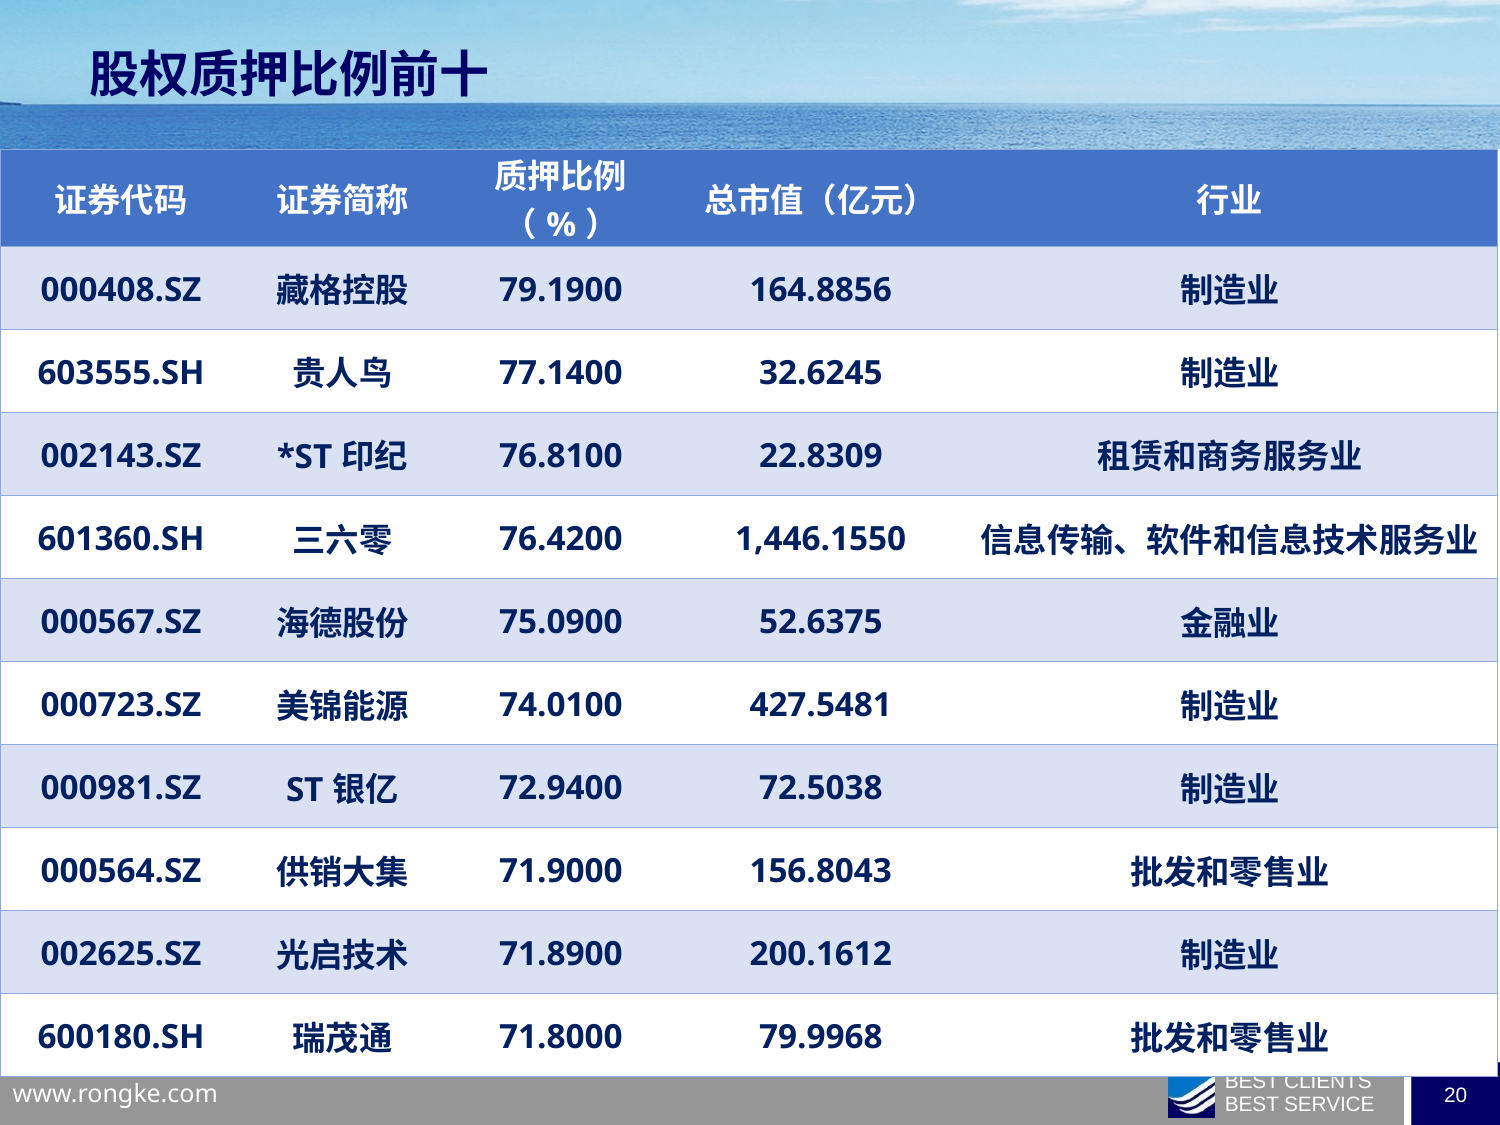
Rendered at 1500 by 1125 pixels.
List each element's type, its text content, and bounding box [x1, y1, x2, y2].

table_cell 156.8043 [679, 828, 963, 910]
table_cell 79.9968 [679, 994, 963, 1076]
table_cell 批发和零售业 [963, 828, 1497, 910]
table_header 总市值（亿元） [679, 150, 963, 246]
table_cell 72.9400 [443, 745, 679, 827]
table_cell 租赁和商务服务业 [963, 413, 1497, 495]
table_cell 427.5481 [679, 662, 963, 744]
table_cell 75.0900 [443, 579, 679, 661]
table_cell 32.6245 [679, 330, 963, 412]
table_header 行业 [963, 150, 1497, 246]
table_cell 200.1612 [679, 911, 963, 993]
table_cell 000723.SZ [1, 662, 242, 744]
picture [0, 0, 1500, 149]
table_cell 71.8000 [443, 994, 679, 1076]
table_cell 164.8856 [679, 247, 963, 329]
table_cell 批发和零售业 [963, 994, 1497, 1076]
table_cell 瑞茂通 [242, 994, 443, 1076]
table_cell 000564.SZ [1, 828, 242, 910]
table_header 证券代码 [1, 150, 242, 246]
table_cell 1,446.1550 [679, 496, 963, 578]
picture [1168, 1077, 1215, 1118]
table_cell 600180.SH [1, 994, 242, 1076]
table_cell 信息传输、软件和信息技术服务业 [963, 496, 1497, 578]
text_box 股权质押比例前十 [74, 35, 1425, 149]
table_cell 金融业 [963, 579, 1497, 661]
table_cell 光启技术 [242, 911, 443, 993]
table_header 证券简称 [242, 150, 443, 246]
table_cell 制造业 [963, 330, 1497, 412]
table_cell 71.9000 [443, 828, 679, 910]
table_cell 000981.SZ [1, 745, 242, 827]
table_cell 制造业 [963, 911, 1497, 993]
table_cell *ST印纪 [242, 413, 443, 495]
table_cell 三六零 [242, 496, 443, 578]
table_cell 76.8100 [443, 413, 679, 495]
table_cell 74.0100 [443, 662, 679, 744]
table_cell 制造业 [963, 662, 1497, 744]
table_header 质押比例（%） [443, 150, 679, 246]
table_cell 002625.SZ [1, 911, 242, 993]
table_cell ST银亿 [242, 745, 443, 827]
table_cell 美锦能源 [242, 662, 443, 744]
table_cell 002143.SZ [1, 413, 242, 495]
table_cell 52.6375 [679, 579, 963, 661]
table_cell 000408.SZ [1, 247, 242, 329]
table_cell 603555.SH [1, 330, 242, 412]
table_cell 藏格控股 [242, 247, 443, 329]
table_cell 77.1400 [443, 330, 679, 412]
table_cell 000567.SZ [1, 579, 242, 661]
table_cell 79.1900 [443, 247, 679, 329]
table_cell 22.8309 [679, 413, 963, 495]
table_cell 72.5038 [679, 745, 963, 827]
table_cell 71.8900 [443, 911, 679, 993]
table_cell 76.4200 [443, 496, 679, 578]
table_cell 制造业 [963, 745, 1497, 827]
table_cell 供销大集 [242, 828, 443, 910]
table_cell 贵人鸟 [242, 330, 443, 412]
table_cell 海德股份 [242, 579, 443, 661]
table_cell 601360.SH [1, 496, 242, 578]
table_cell 制造业 [963, 247, 1497, 329]
